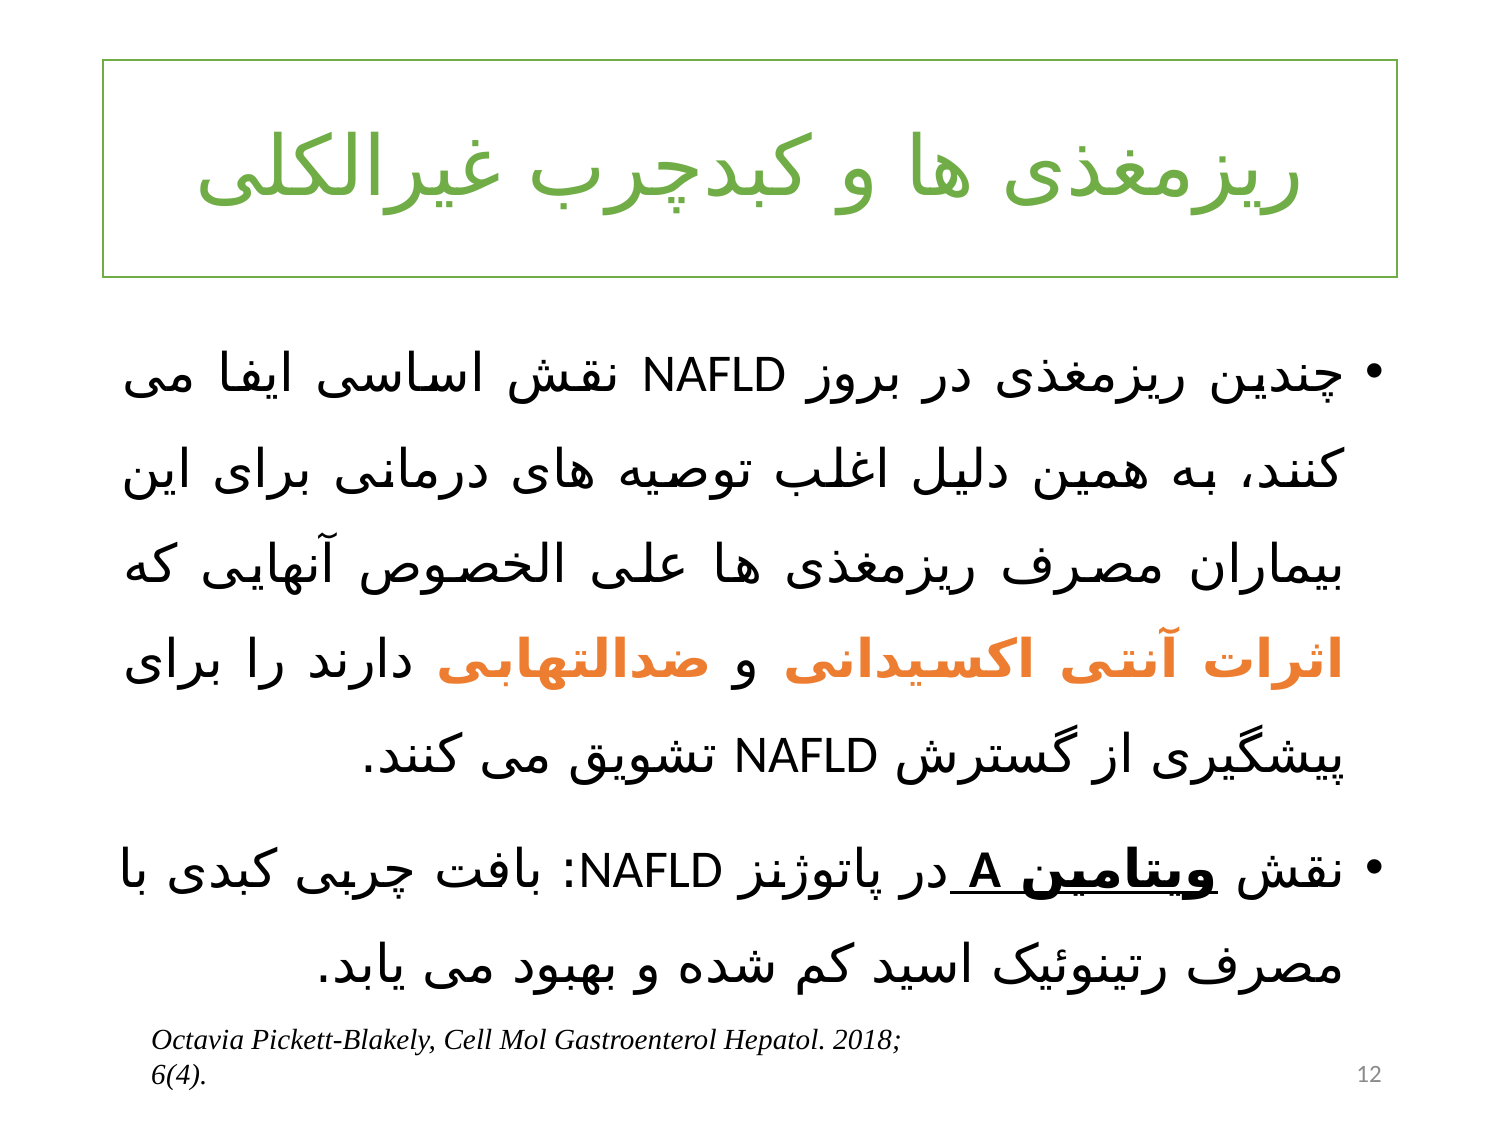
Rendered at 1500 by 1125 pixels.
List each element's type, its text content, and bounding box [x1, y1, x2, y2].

text_box Octavia Pickett-Blakely, Cell Mol Gastroenterol Hepatol. 2018; 6(4). [80, 1013, 977, 1098]
slide_number 12 [1059, 1042, 1397, 1103]
list چندین ریزمغذی در بروز NAFLD نقش اساسی ایفا می کنند، به همین دلیل اغلب توصیه های درمانی برای این بیماران مصرف ریزمغذی ها علی الخصوص آنهایی که اثرات آنتی اکسیدانی و ضدالتهابی دارند را برای پیشگیری از گسترش NAFLD تشویق می کنند. نقش ویتامین A در پاتوژنز NAFLD: بافت چربی کبدی با مصرف رتینوئیک اسید کم شده و بهبود می یابد. [103, 299, 1397, 1014]
title ریزمغذی ها و کبدچرب غیرالکلی [102, 59, 1398, 278]
